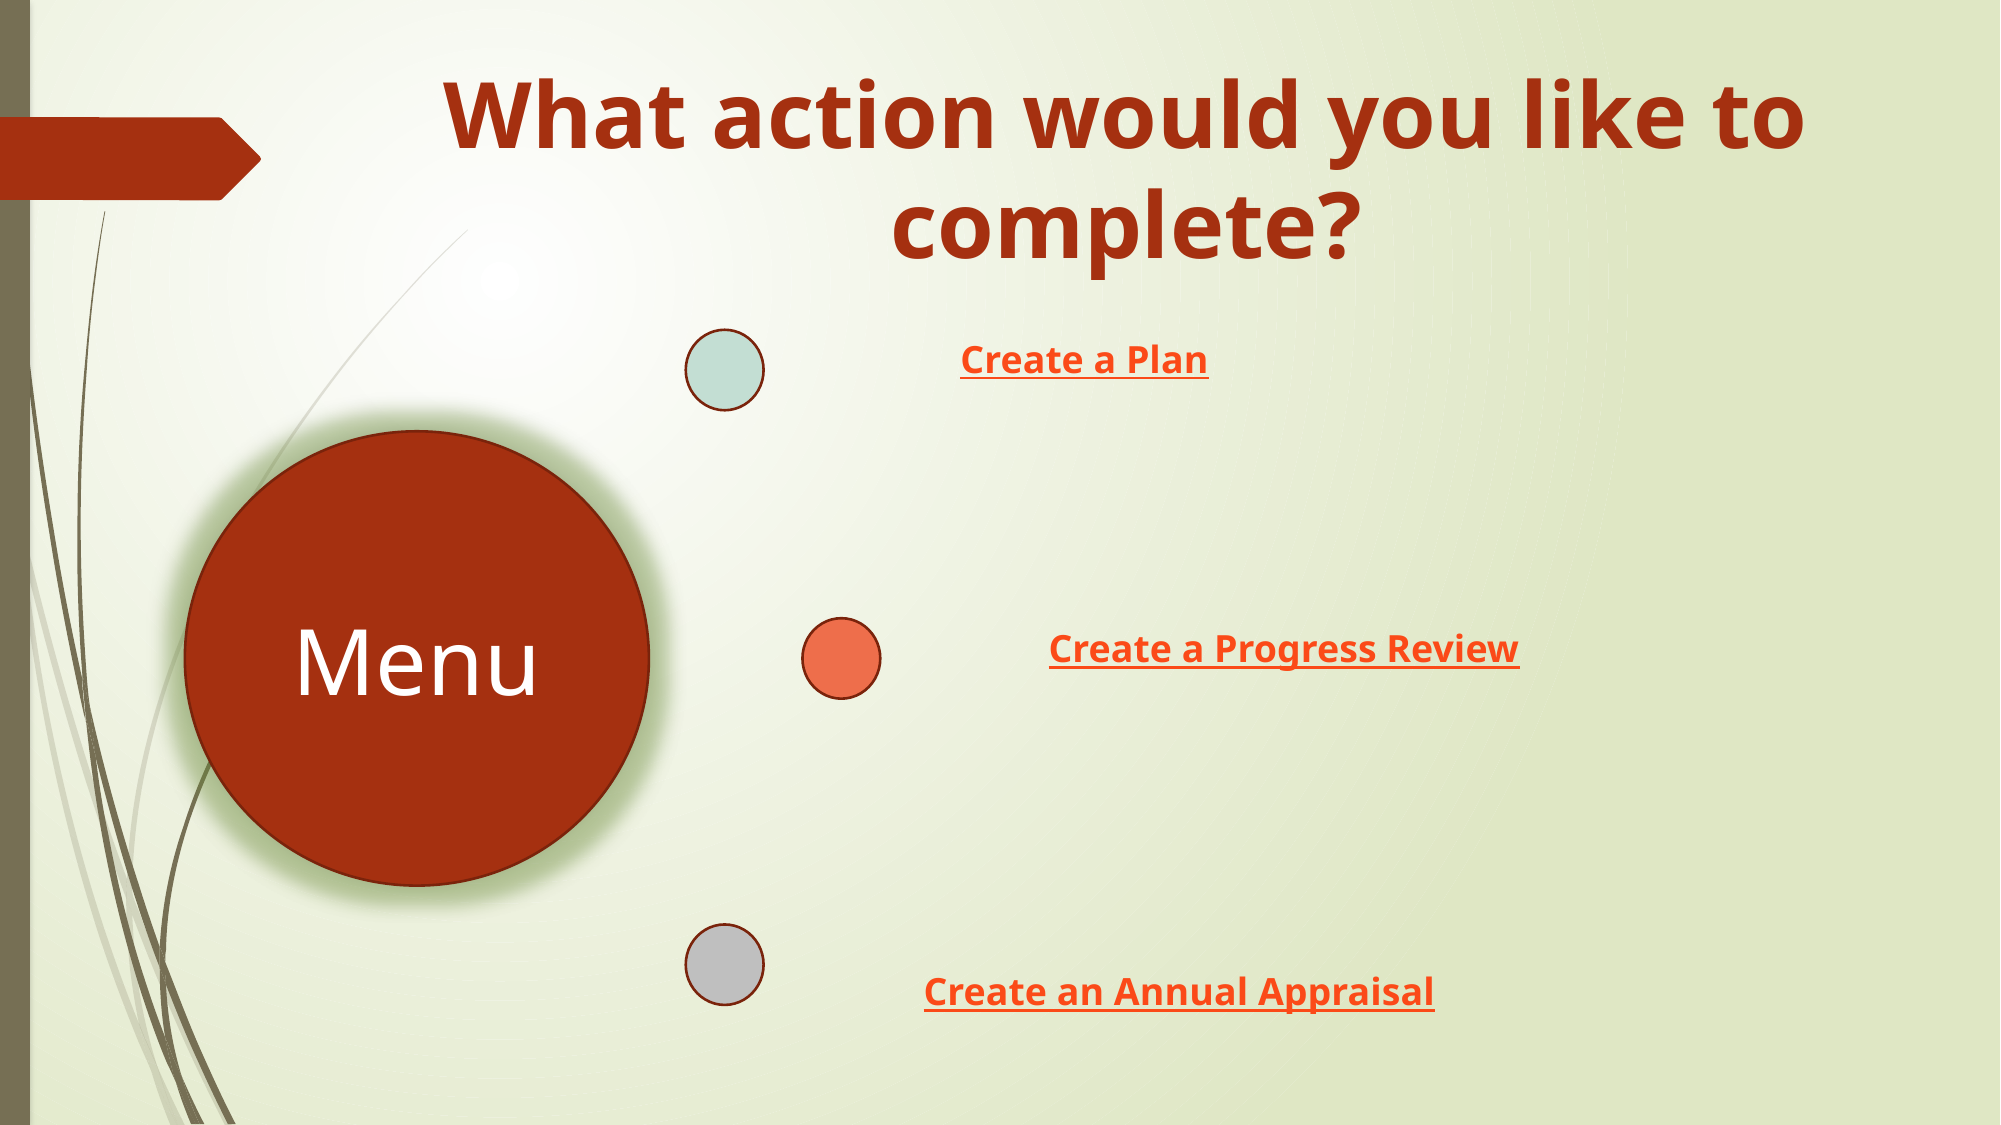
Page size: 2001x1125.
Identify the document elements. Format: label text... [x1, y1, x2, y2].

text_box Menu [183, 429, 651, 887]
text_box [684, 923, 765, 1007]
text_box Create an Annual Appraisal [908, 960, 1528, 1027]
text_box Create a Plan [945, 328, 1739, 395]
text_box Create a Progress Review [1033, 618, 1651, 684]
text_box [801, 616, 882, 700]
text_box What action would you like to complete? [281, 49, 1972, 285]
text_box [684, 328, 765, 412]
